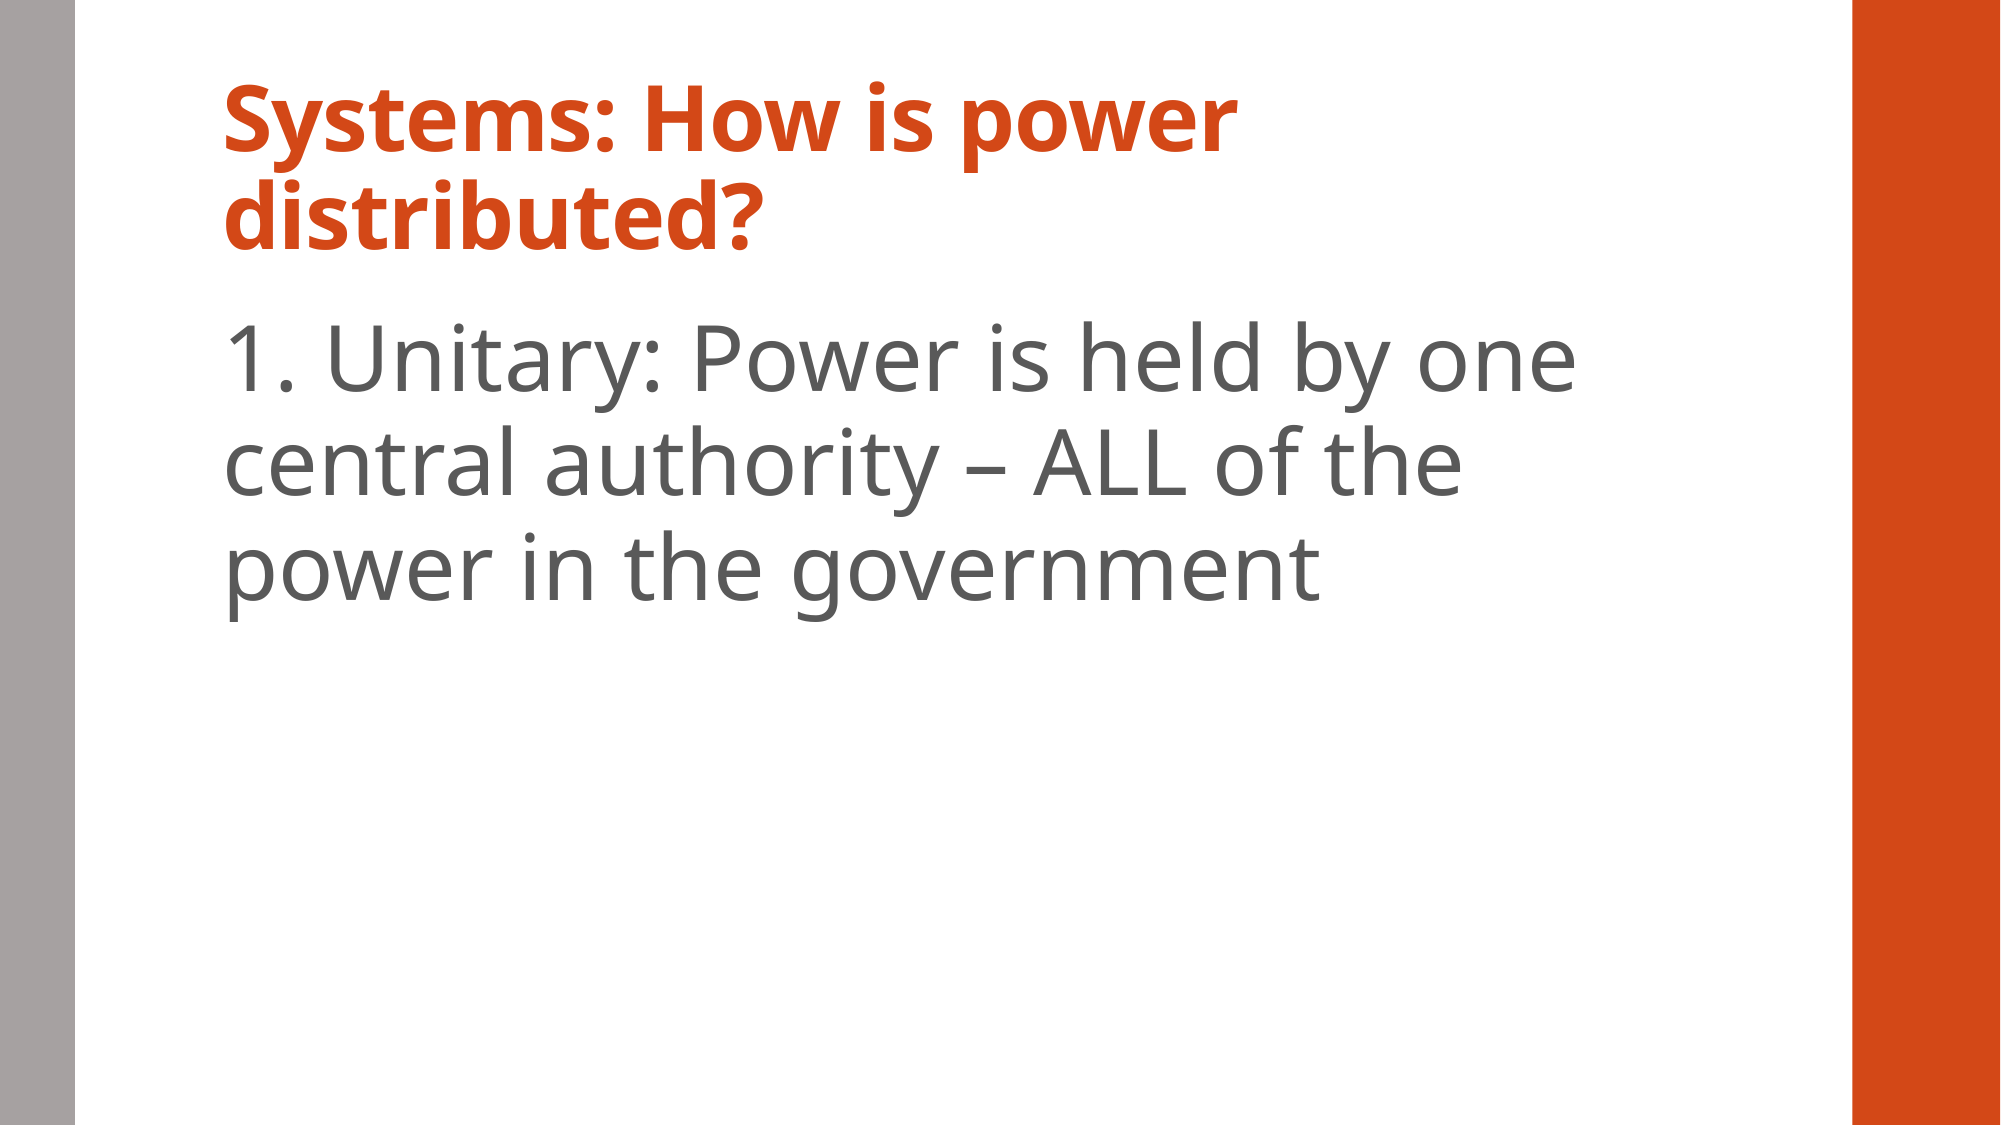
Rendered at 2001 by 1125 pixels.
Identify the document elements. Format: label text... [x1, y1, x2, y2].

list 1. Unitary: Power is held by one central authority – ALL of the power in the government [206, 299, 1617, 1014]
title Systems: How is power distributed? [206, 48, 1797, 278]
